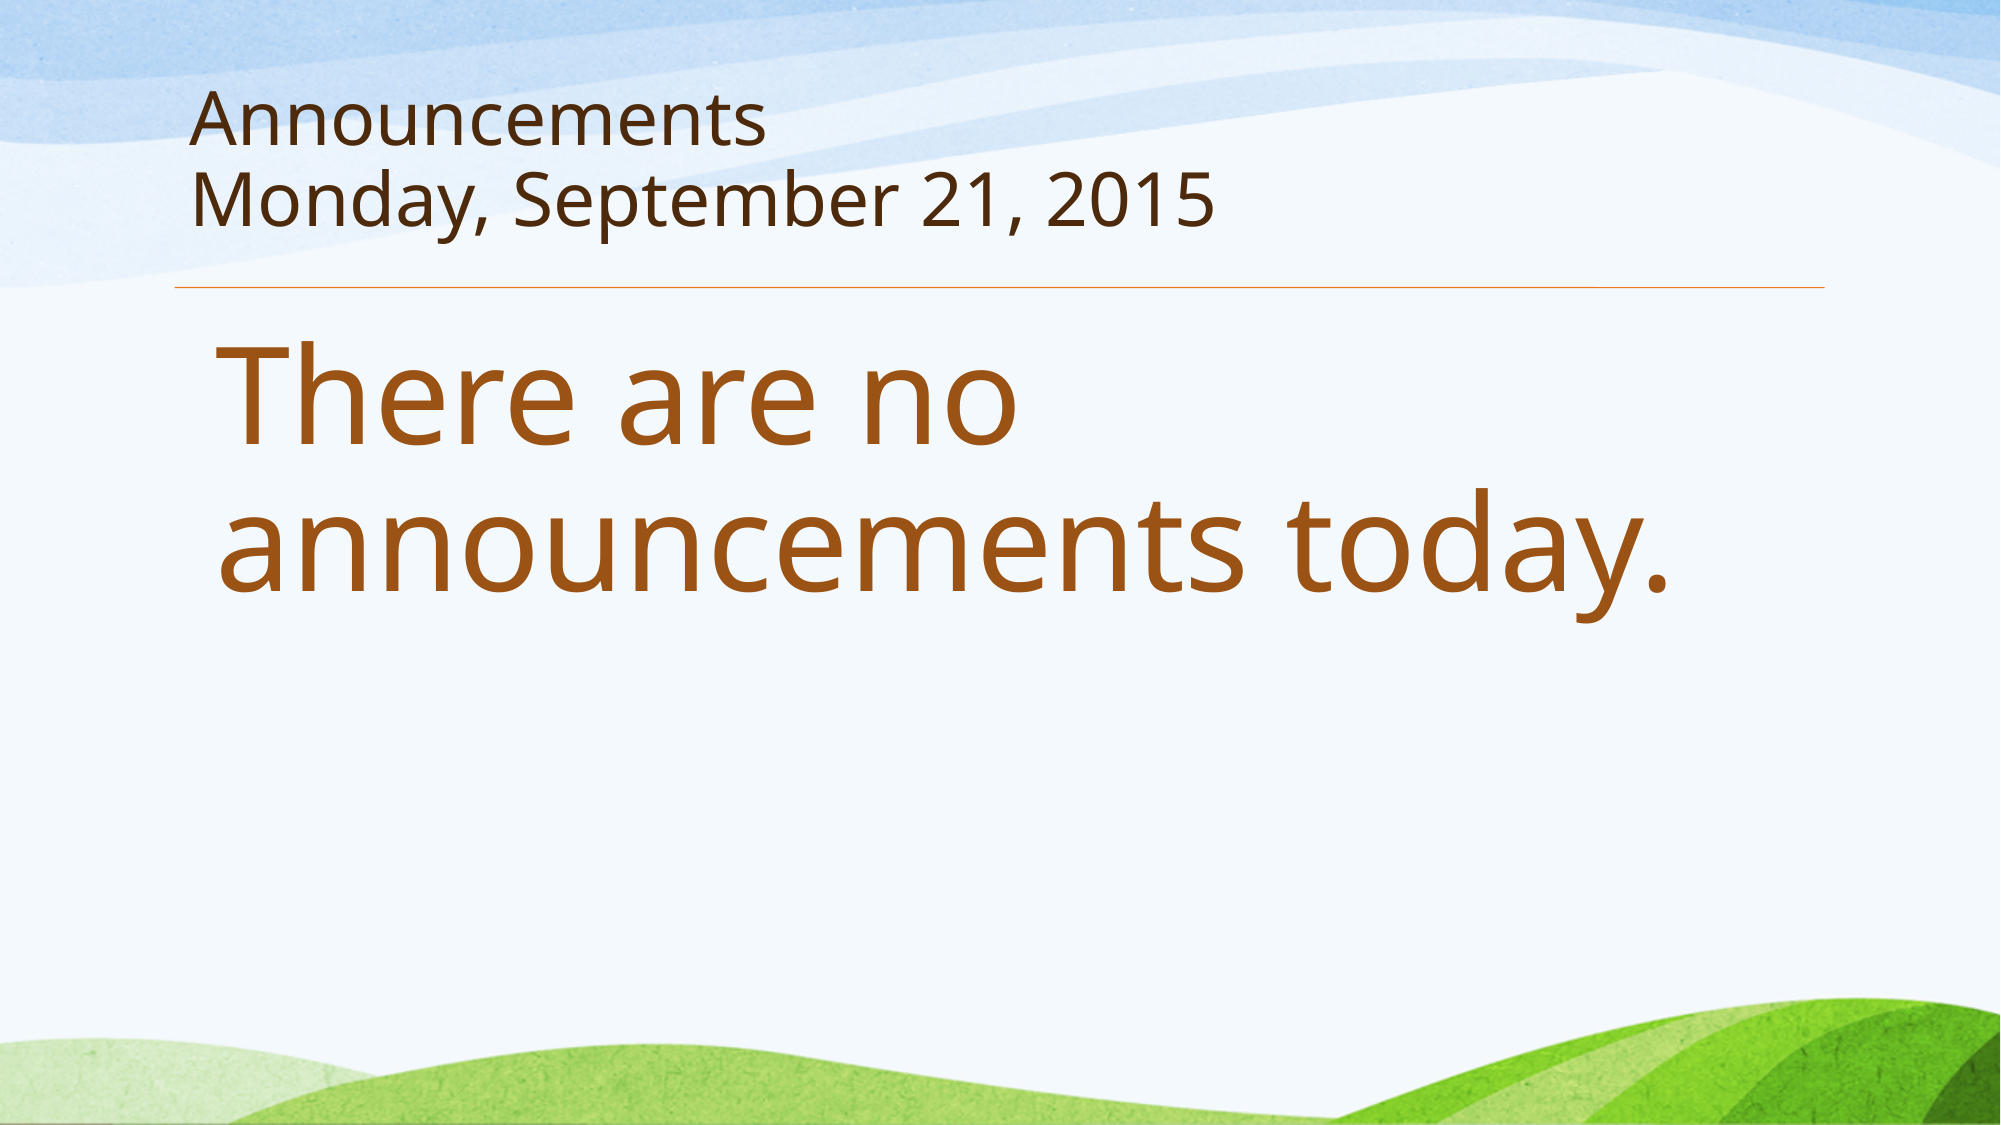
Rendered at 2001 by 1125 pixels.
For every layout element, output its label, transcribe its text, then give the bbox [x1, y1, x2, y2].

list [174, 287, 1825, 982]
title Announcements Monday, September 21, 2015 [174, 50, 1825, 250]
picture [0, 0, 2001, 1125]
